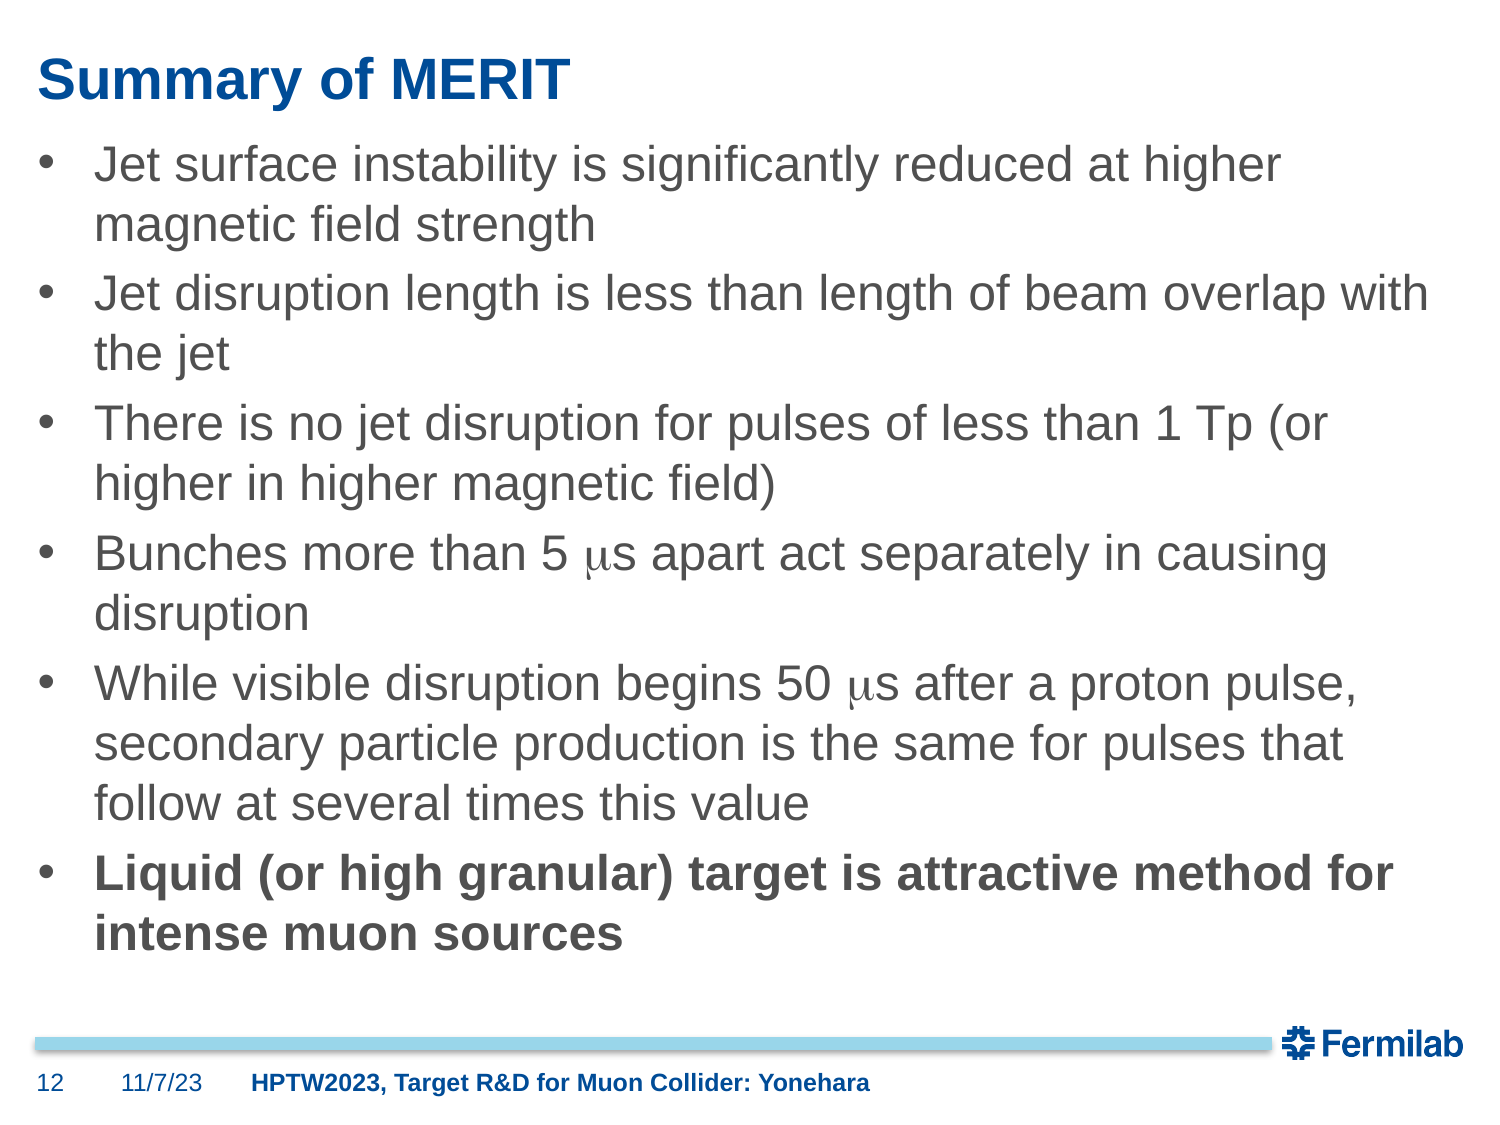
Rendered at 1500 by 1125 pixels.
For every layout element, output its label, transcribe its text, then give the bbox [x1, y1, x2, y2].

list Jet surface instability is significantly reduced at higher magnetic field strength Jet disruption length is less than length of beam overlap with the jet There is no jet disruption for pulses of less than 1 Tp (or higher in higher magnetic field) Bunches more than 5 ms apart act separately in causing disruption While visible disruption begins 50 ms after a proton pulse, secondary particle production is the same for pulses that follow at several times this value Liquid (or high granular) target is attractive method for intense muon sources [37, 130, 1461, 1018]
picture [1282, 1026, 1463, 1060]
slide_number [120, 1066, 232, 1107]
slide_number 12 [36, 1066, 105, 1106]
footer HPTW2023, Target R&D for Muon Collider: Yonehara [251, 1066, 1279, 1107]
title Summary of MERIT [37, 41, 1463, 112]
